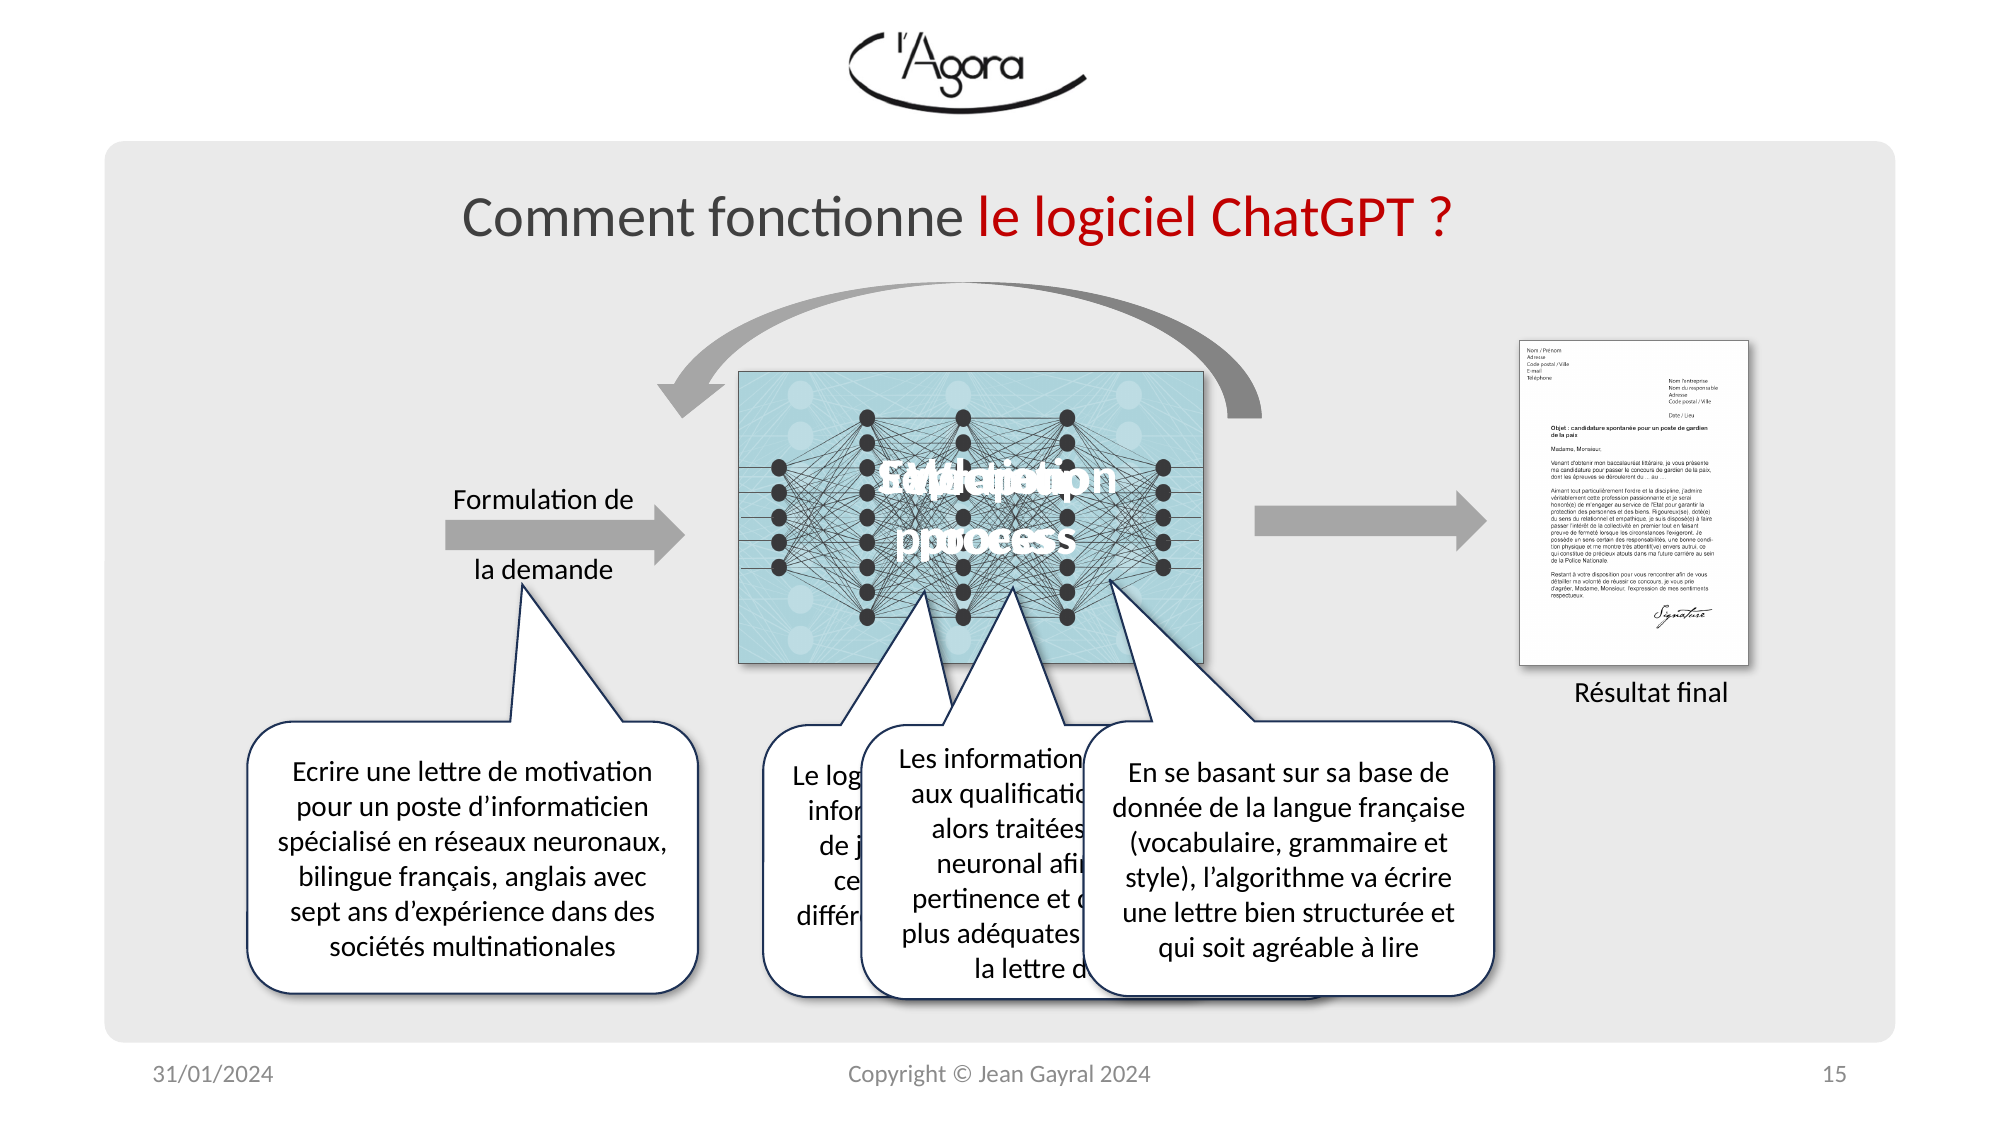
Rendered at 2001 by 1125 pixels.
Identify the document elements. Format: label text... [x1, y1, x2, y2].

picture [843, 26, 1091, 118]
footer Copyright © Jean Gayral 2024 [662, 1042, 1338, 1103]
text_box En se basant sur sa base de donnée de la langue française (vocabulaire, grammaire et style), l’algorithme va écrire une lettre bien structurée et qui soit agréable à lire [1082, 664, 1496, 998]
text_box Formulation de la demande [438, 472, 650, 593]
text_box Les informations relatives au job et aux qualifications collectées sont alors traitées par l’algorithme neuronal afin de vérifier leur pertinence et de sélectionner les plus adéquates à mentionner dans la lettre de motivation [860, 664, 1109, 1001]
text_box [1518, 340, 1750, 717]
text_box [655, 281, 1263, 420]
text_box Comment fonctionne le logiciel ChatGPT ? [447, 170, 1471, 256]
text_box [1254, 490, 1488, 552]
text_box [738, 371, 1204, 664]
slide_number 15 [1412, 1042, 1863, 1103]
text_box Ecrire une lettre de motivation pour un poste d’informaticien spécialisé en réseaux neuronaux, bilingue français, anglais avec sept ans d’expérience dans des sociétés multinationales [246, 581, 700, 995]
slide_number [137, 1042, 588, 1103]
text_box Le logiciel va rechercher toutes les informations traitant de ce type de job afin de collecter toutes celles qui sont relatives aux différentes qualifications requises pour ce poste [762, 664, 953, 999]
text_box [445, 504, 686, 566]
